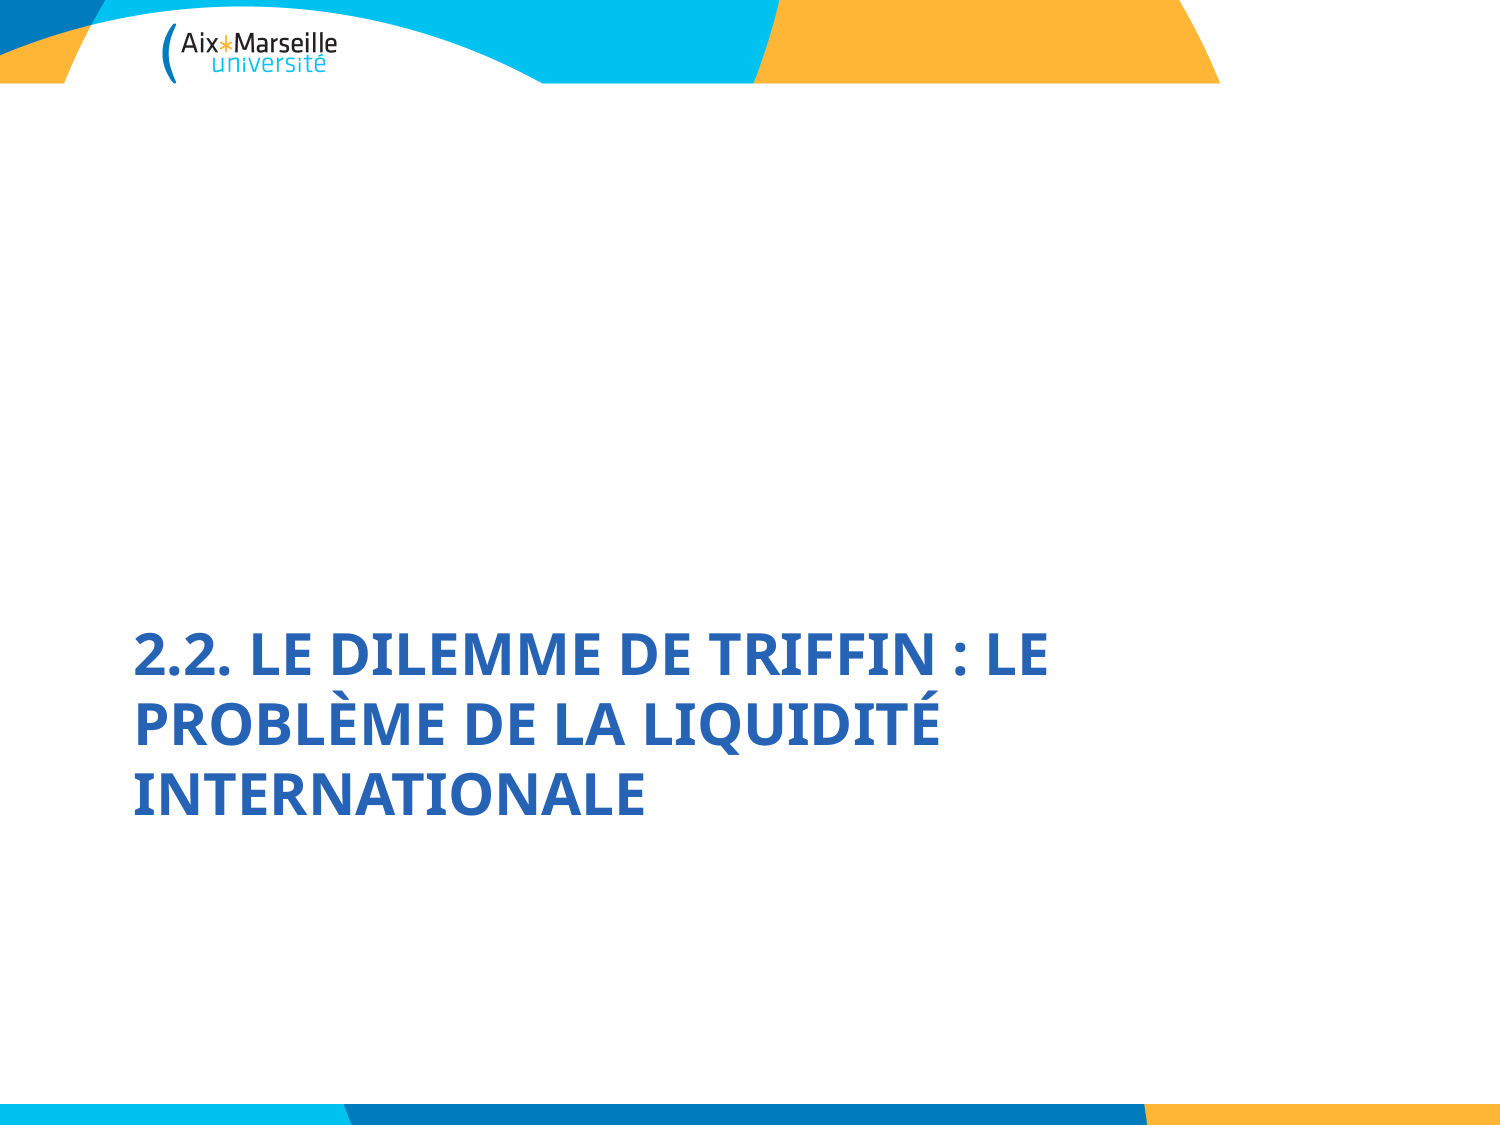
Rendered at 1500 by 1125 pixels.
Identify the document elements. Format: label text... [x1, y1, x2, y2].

picture [0, 0, 1500, 1125]
title 2.2. Le dilemme de Triffin : le problème de la liquidité internationale [118, 609, 1394, 947]
